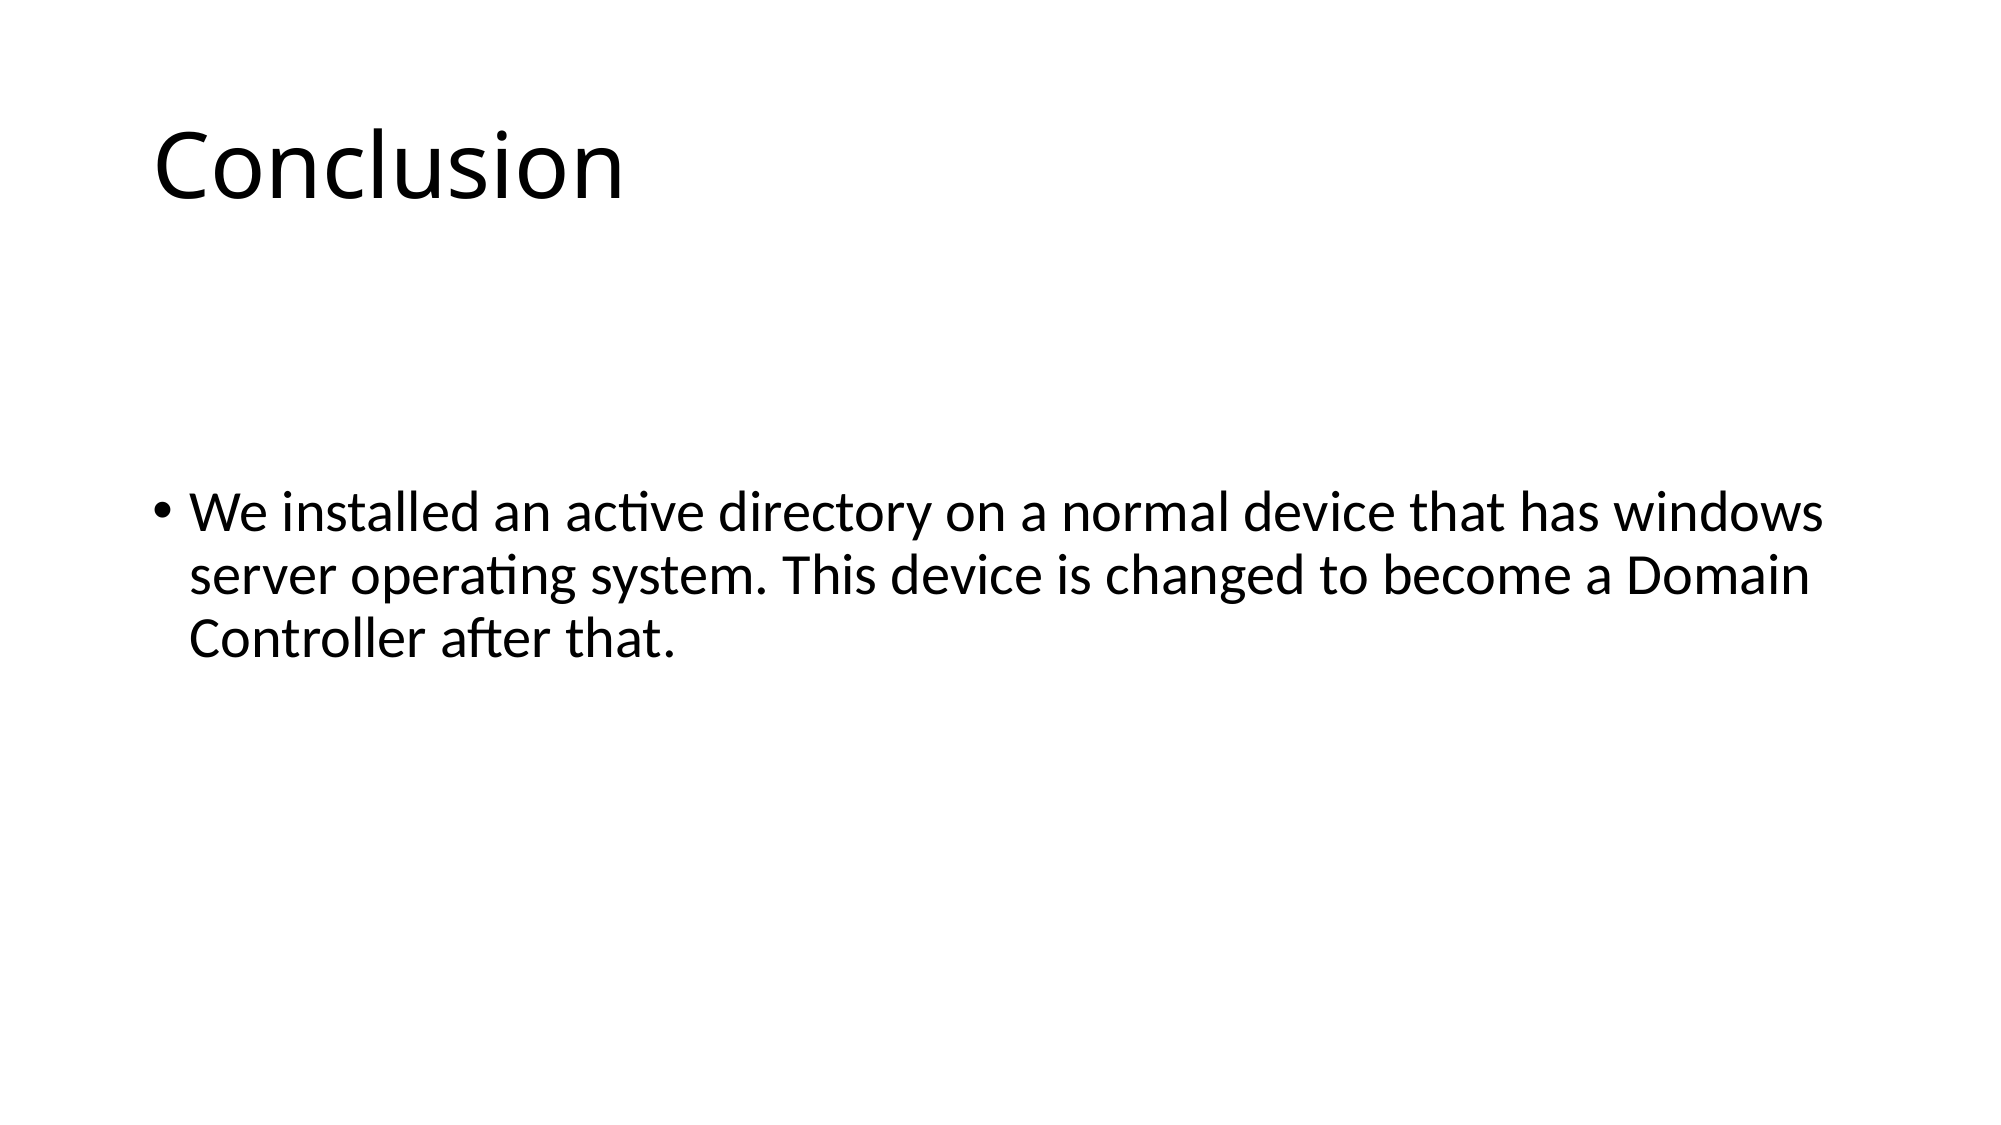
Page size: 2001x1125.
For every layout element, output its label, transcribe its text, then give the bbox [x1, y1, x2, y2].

title Conclusion [137, 59, 1863, 278]
list We installed an active directory on a normal device that has windows server operating system. This device is changed to become a Domain Controller after that. [137, 299, 1863, 1014]
